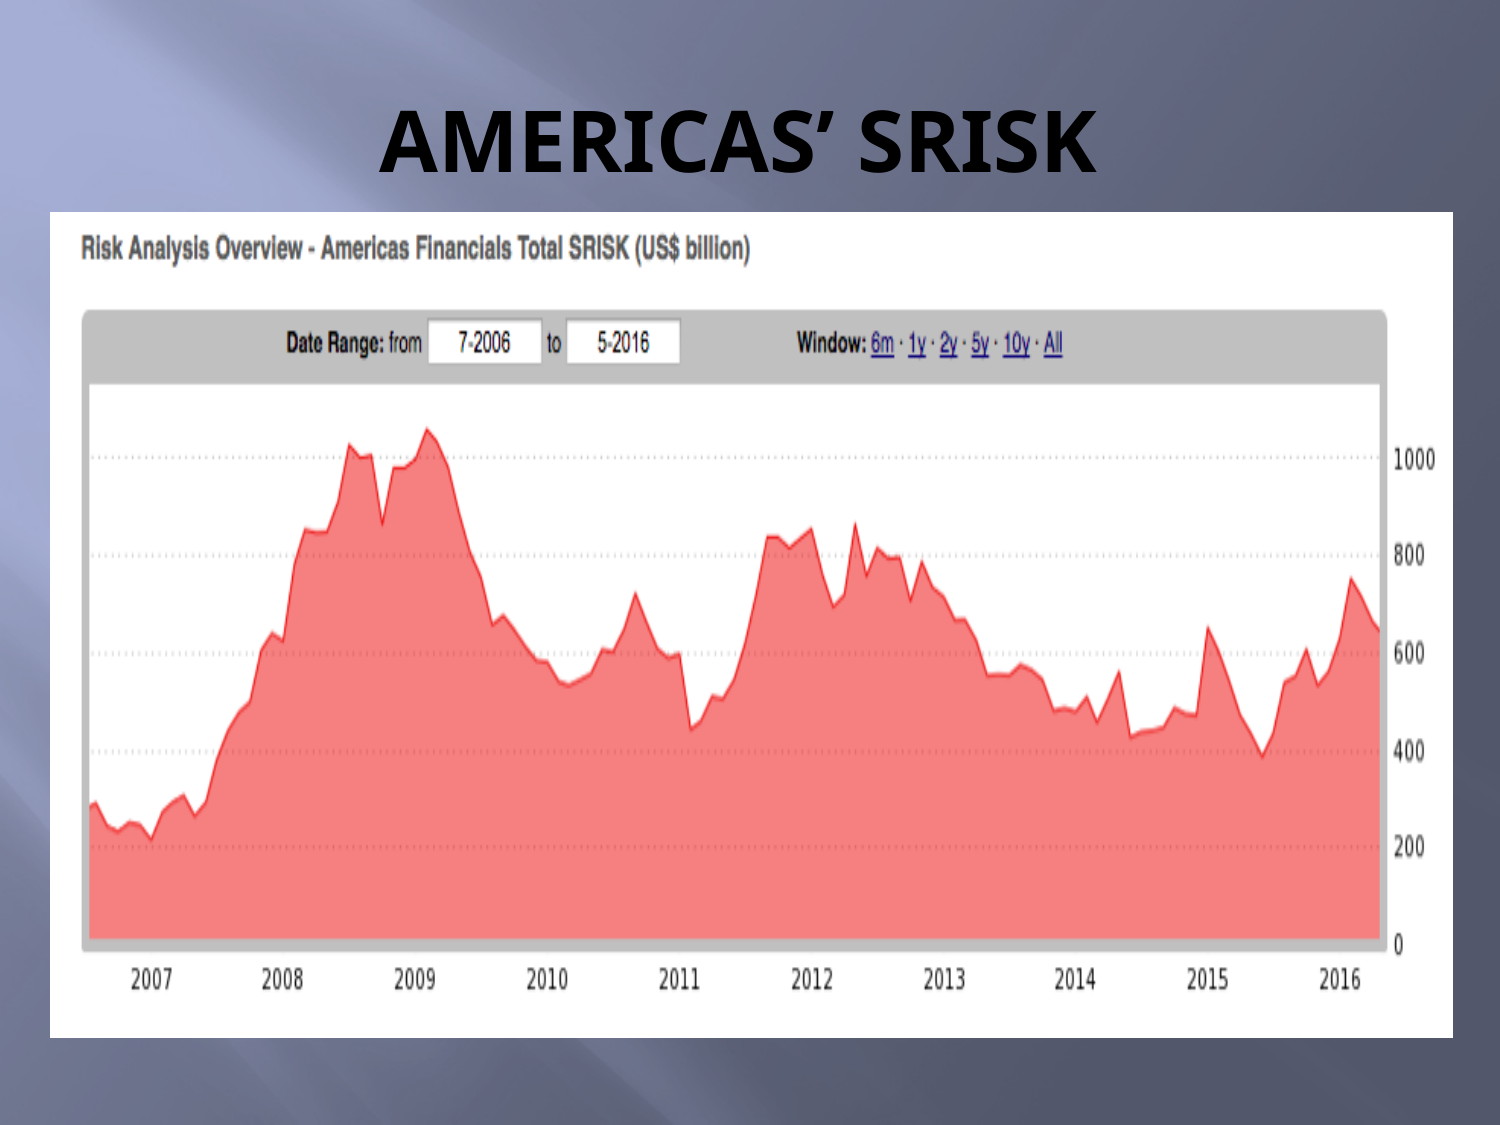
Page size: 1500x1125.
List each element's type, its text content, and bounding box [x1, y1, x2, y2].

title AMERICAS’ SRISK [75, 45, 1425, 212]
picture [49, 212, 1453, 1038]
